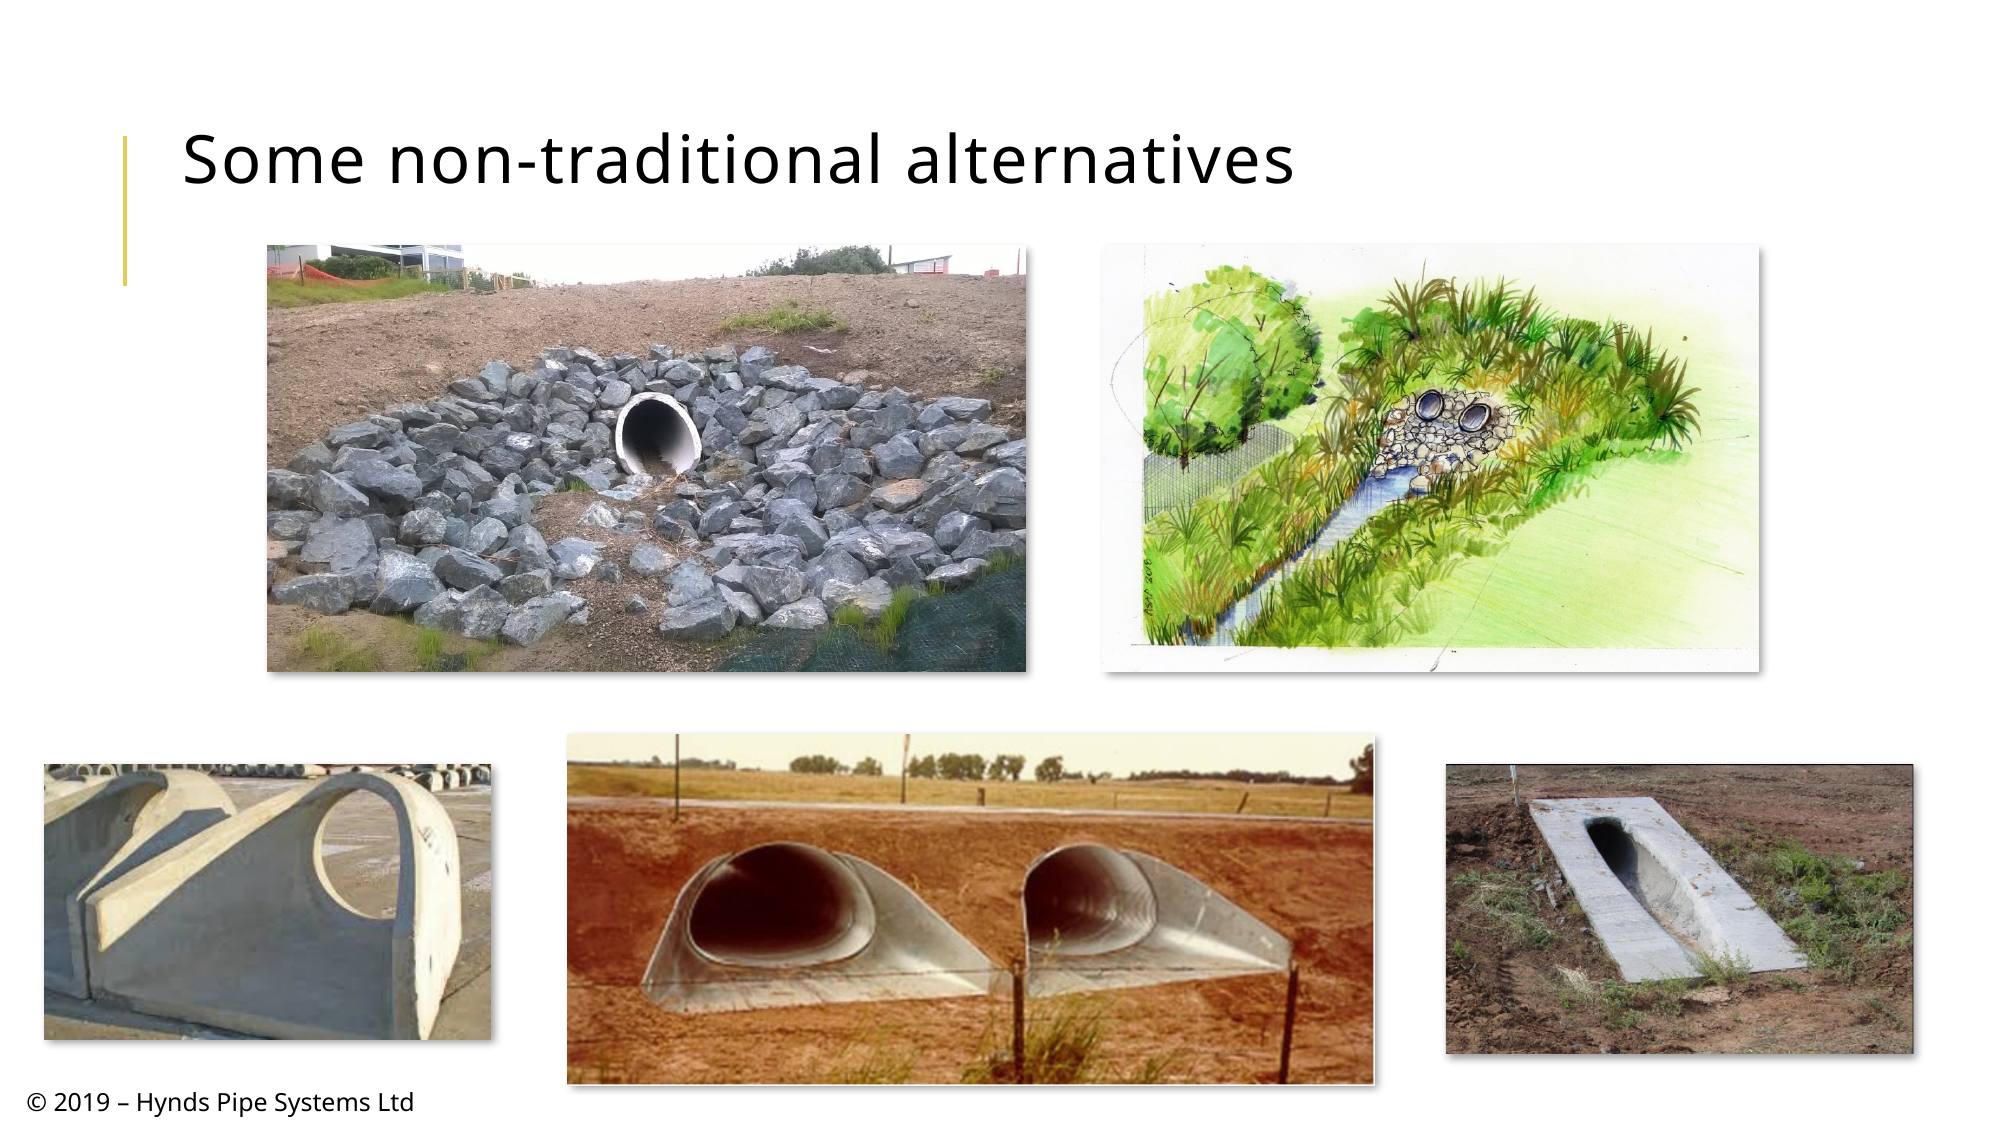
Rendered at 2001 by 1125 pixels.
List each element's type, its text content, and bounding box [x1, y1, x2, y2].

picture [567, 733, 1375, 1087]
picture [43, 764, 492, 1040]
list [267, 245, 1027, 673]
picture [1102, 245, 1759, 673]
picture [1445, 763, 1914, 1054]
text_box © 2019 – Hynds Pipe Systems Ltd [11, 1079, 1130, 1125]
title Some non-traditional alternatives [168, 38, 1484, 285]
